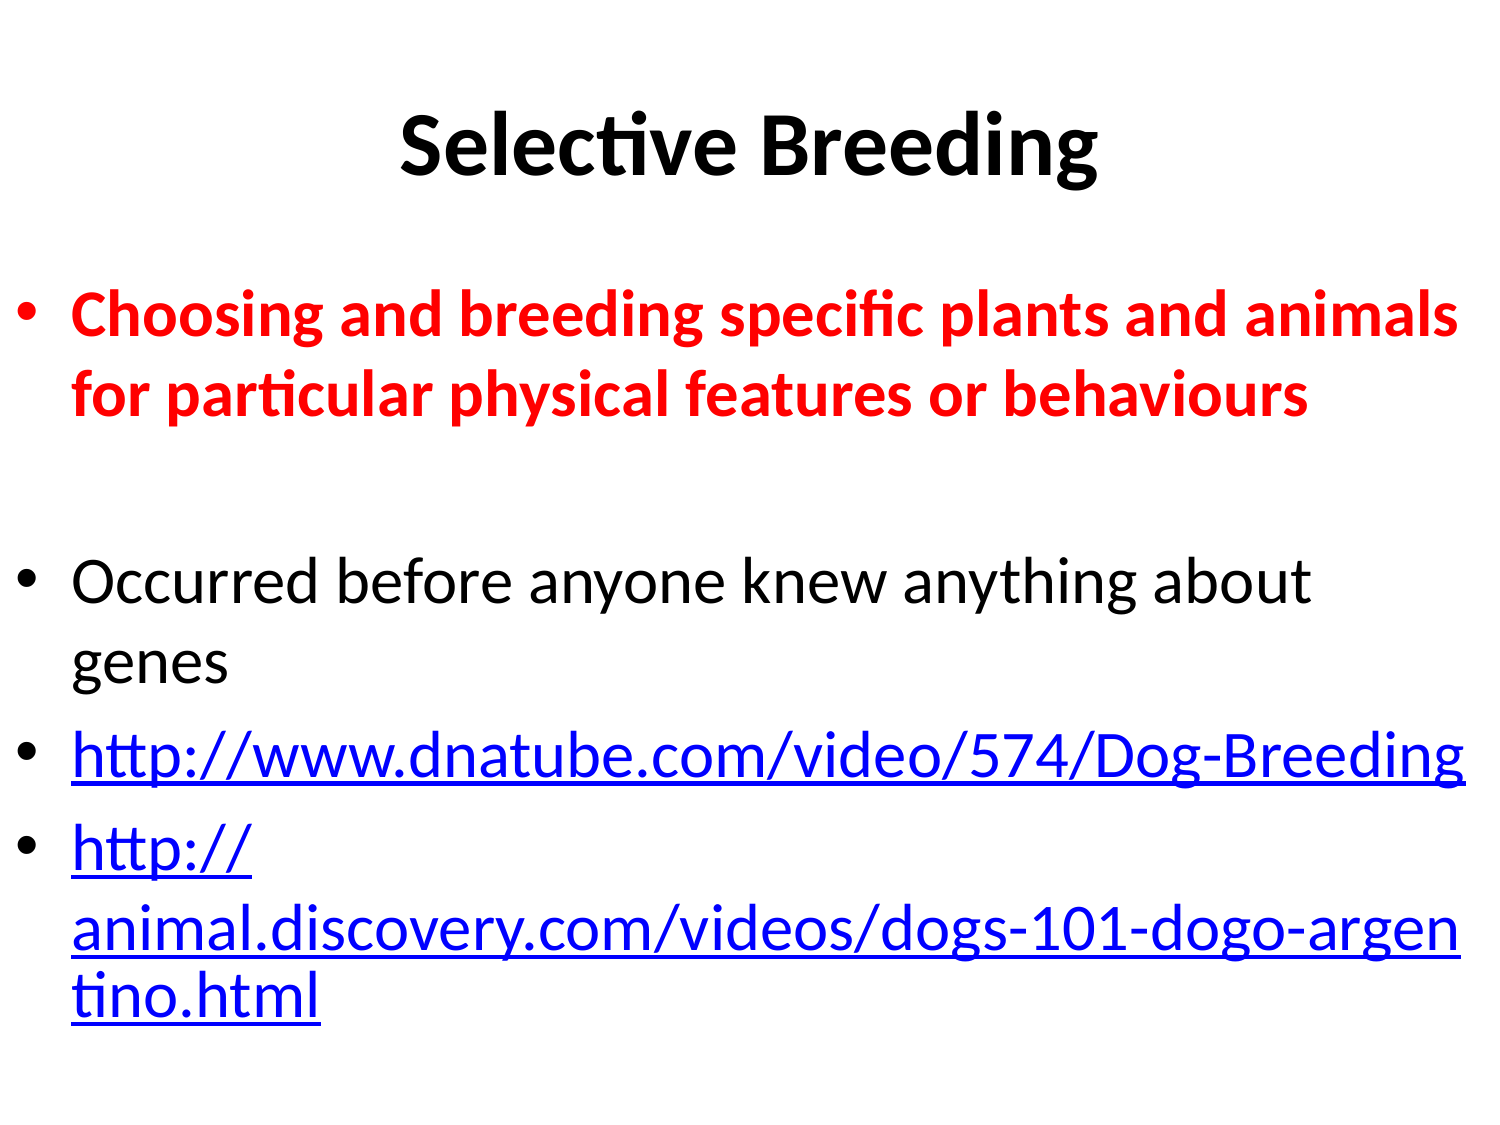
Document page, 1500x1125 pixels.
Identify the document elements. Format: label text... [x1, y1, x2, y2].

title Selective Breeding [75, 45, 1425, 233]
list Choosing and breeding specific plants and animals for particular physical features or behaviours Occurred before anyone knew anything about genes http://www.dnatube.com/video/574/Dog-Breeding http://animal.discovery.com/videos/dogs-101-dogo-argentino.html [0, 262, 1500, 1125]
